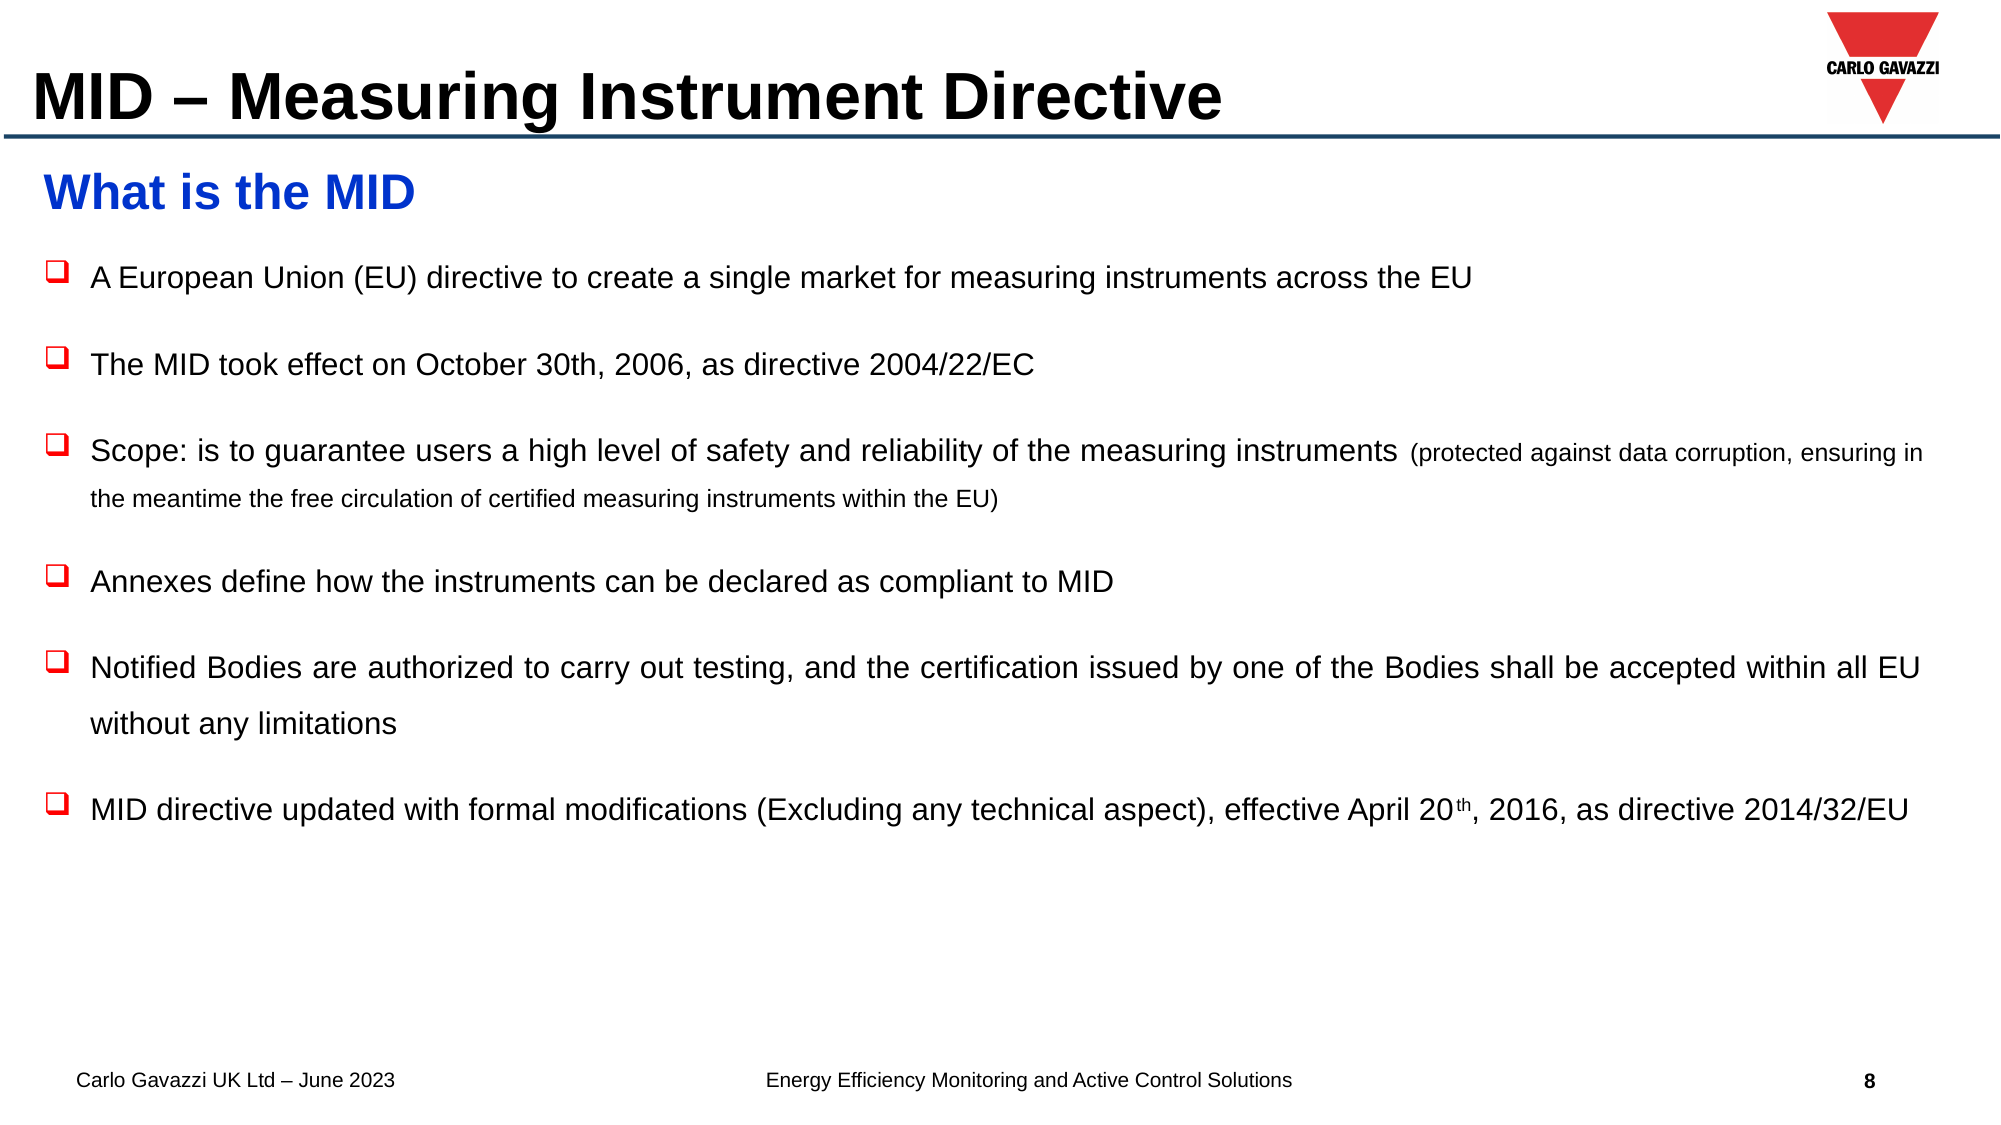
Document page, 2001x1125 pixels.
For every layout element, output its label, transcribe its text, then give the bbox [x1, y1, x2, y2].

text_box What is the MID A European Union (EU) directive to create a single market for measuring instruments across the EU The MID took effect on October 30th, 2006, as directive 2004/22/EC Scope: is to guarantee users a high level of safety and reliability of the measuring instruments (protected against data corruption, ensuring in the meantime the free circulation of certified measuring instruments within the EU) Annexes define how the instruments can be declared as compliant to MID Notified Bodies are authorized to carry out testing, and the certification issued by one of the Bodies shall be accepted within all EU without any limitations MID directive updated with formal modifications (Excluding any technical aspect), effective April 20th, 2016, as directive 2014/32/EU [28, 151, 1940, 834]
picture [1827, 12, 1939, 124]
text_box MID – Measuring Instrument Directive [17, 37, 1481, 142]
